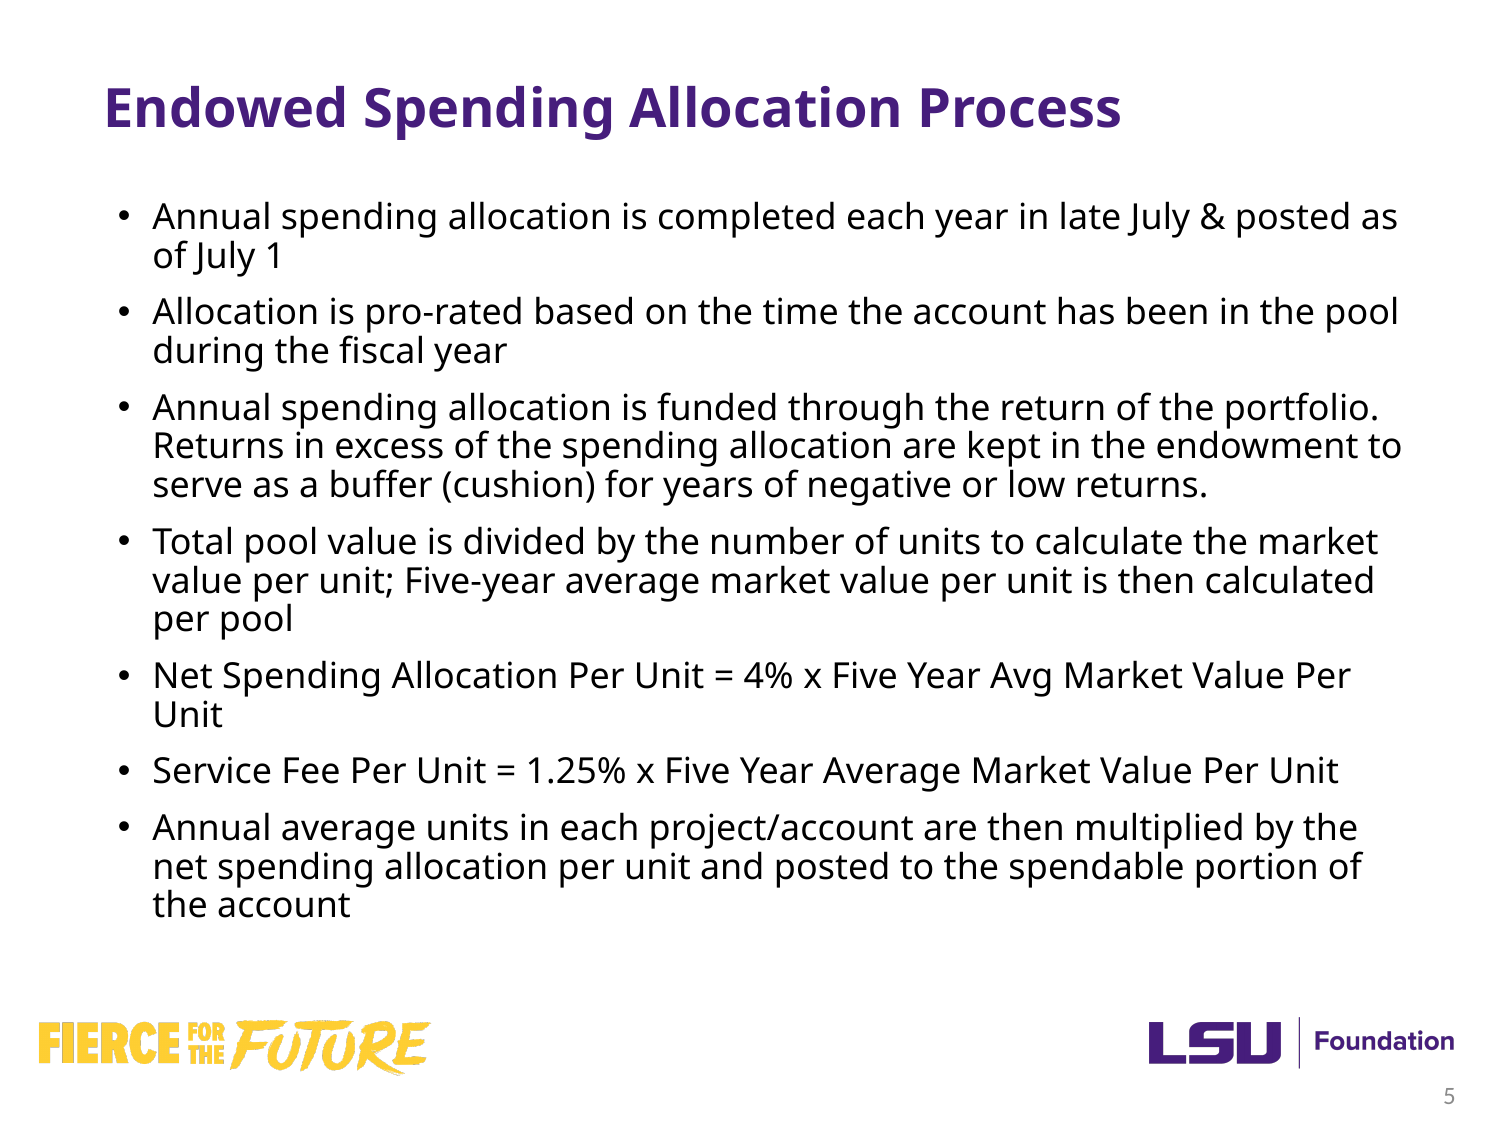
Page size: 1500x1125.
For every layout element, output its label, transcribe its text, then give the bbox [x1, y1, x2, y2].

text_box Annual spending allocation is completed each year in late July & posted as of July 1 Allocation is pro-rated based on the time the account has been in the pool during the fiscal year Annual spending allocation is funded through the return of the portfolio. Returns in excess of the spending allocation are kept in the endowment to serve as a buffer (cushion) for years of negative or low returns. Total pool value is divided by the number of units to calculate the market value per unit; Five-year average market value per unit is then calculated per pool Net Spending Allocation Per Unit = 4% x Five Year Avg Market Value Per Unit Service Fee Per Unit = 1.25% x Five Year Average Market Value Per Unit Annual average units in each project/account are then multiplied by the net spending allocation per unit and posted to the spendable portion of the account [103, 191, 1425, 934]
picture [1132, 1005, 1470, 1065]
text_box Endowed Spending Allocation Process [88, 73, 1383, 231]
title Endowed spending allocation process [103, 59, 1398, 191]
slide_number 5 [1115, 1065, 1471, 1125]
